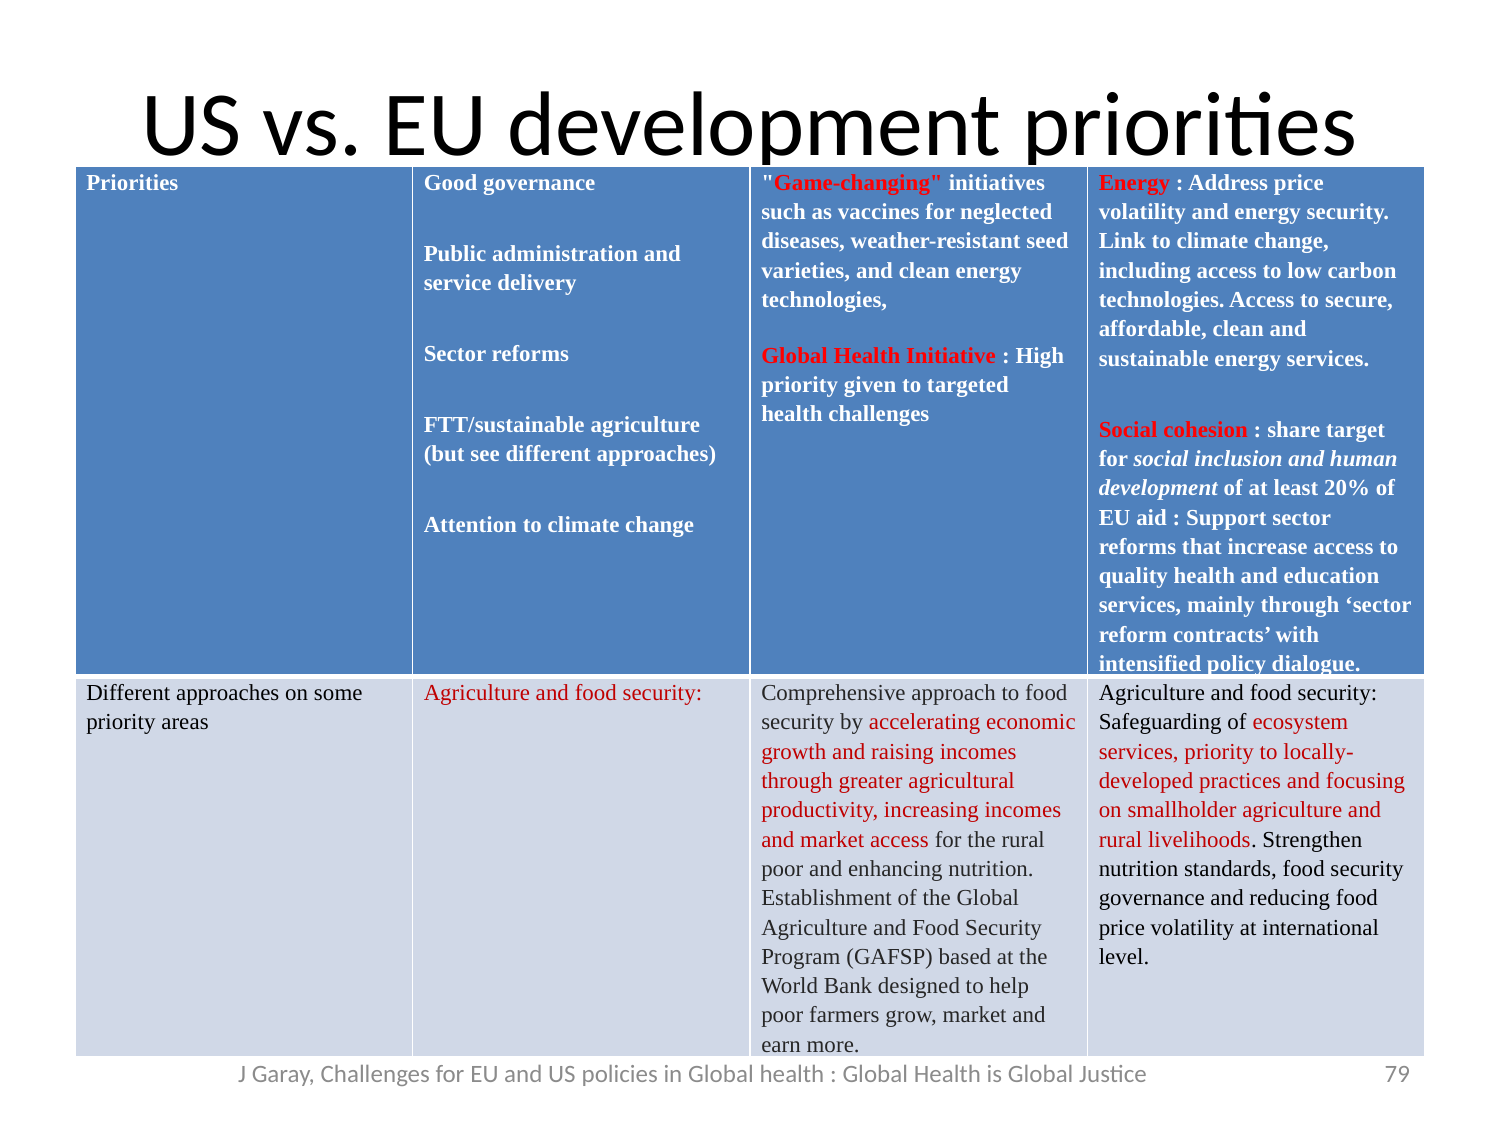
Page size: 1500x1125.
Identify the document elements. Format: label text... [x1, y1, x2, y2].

title US vs. EU development priorities [74, 24, 1426, 165]
table_header Energy : Address price volatility and energy security. Link to climate change, including access to low carbon technologies. Access to secure, affordable, clean and sustainable energy services. Social cohesion : share target for social inclusion and human development of at least 20% of EU aid : Support sector reforms that increase access to quality health and education services, mainly through ‘sector reform contracts’ with intensified policy dialogue. [1088, 167, 1424, 674]
footer J Garay, Challenges for EU and US policies in Global health : Global Health is Global Justice [174, 1042, 1074, 1103]
table_header Good governance Public administration and service delivery Sector reforms FTT/sustainable agriculture (but see different approaches) Attention to climate change [413, 167, 749, 674]
table_header "Game-changing" initiatives such as vaccines for neglected diseases, weather-resistant seed varieties, and clean energy technologies, Global Health Initiative : High priority given to targeted health challenges [751, 167, 1087, 674]
table_cell Comprehensive approach to food security by accelerating economic growth and raising incomes through greater agricultural productivity, increasing incomes and market access for the rural poor and enhancing nutrition. Establishment of the Global Agriculture and Food Security Program (GAFSP) based at the World Bank designed to help poor farmers grow, market and earn more. [751, 679, 1087, 1042]
table_cell Different approaches on some priority areas [76, 679, 412, 1056]
table_cell Agriculture and food security: [413, 679, 749, 1042]
table_header Priorities [76, 167, 412, 674]
table_cell Agriculture and food security: Safeguarding of ecosystem services, priority to locally-developed practices and focusing on smallholder agriculture and rural livelihoods. Strengthen nutrition standards, food security governance and reducing food price volatility at international level. [1088, 679, 1424, 1042]
slide_number 79 [1074, 1042, 1425, 1103]
